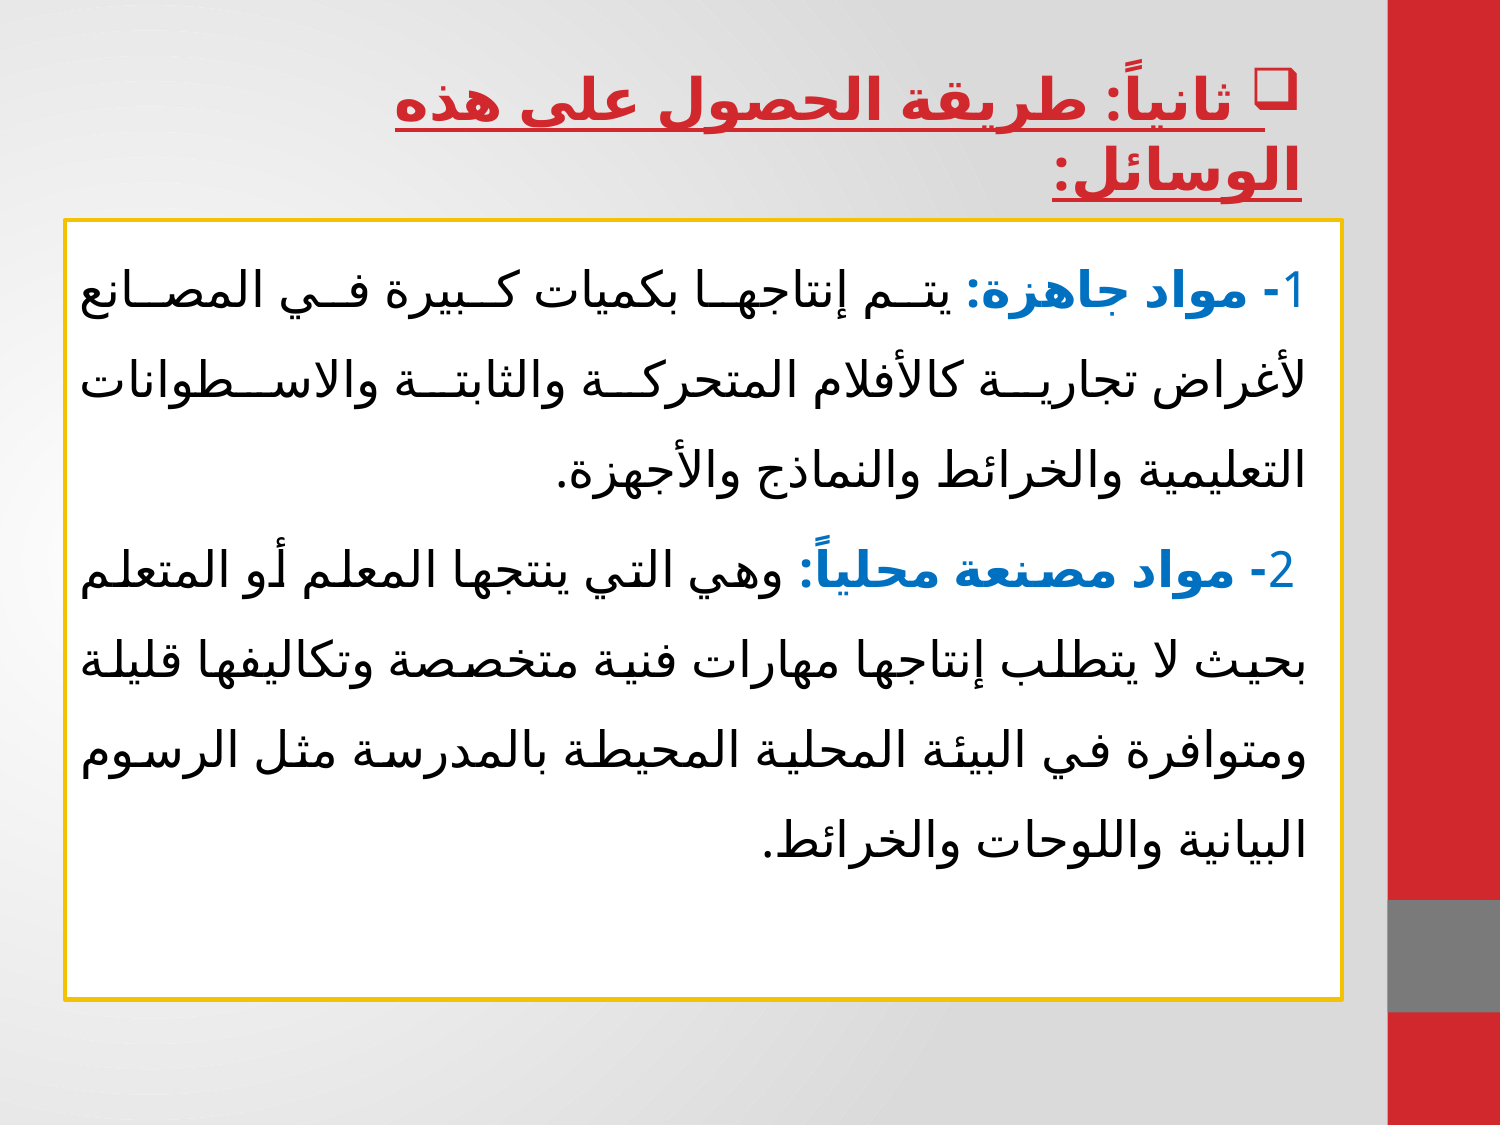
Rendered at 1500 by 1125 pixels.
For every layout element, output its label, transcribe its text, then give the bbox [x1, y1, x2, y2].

list 1- مواد جاهزة: يتم إنتاجها بكميات كبيرة في المصانع لأغراض تجارية كالأفلام المتحركة والثابتة والاسطوانات التعليمية والخرائط والنماذج والأجهزة. 2- مواد مصنعة محلياً: وهي التي ينتجها المعلم أو المتعلم بحيث لا يتطلب إنتاجها مهارات فنية متخصصة وتكاليفها قليلة ومتوافرة في البيئة المحلية المحيطة بالمدرسة مثل الرسوم البيانية واللوحات والخرائط. [63, 218, 1344, 1002]
text_box ثانياً: طريقة الحصول على هذه الوسائل: [135, 54, 1317, 210]
